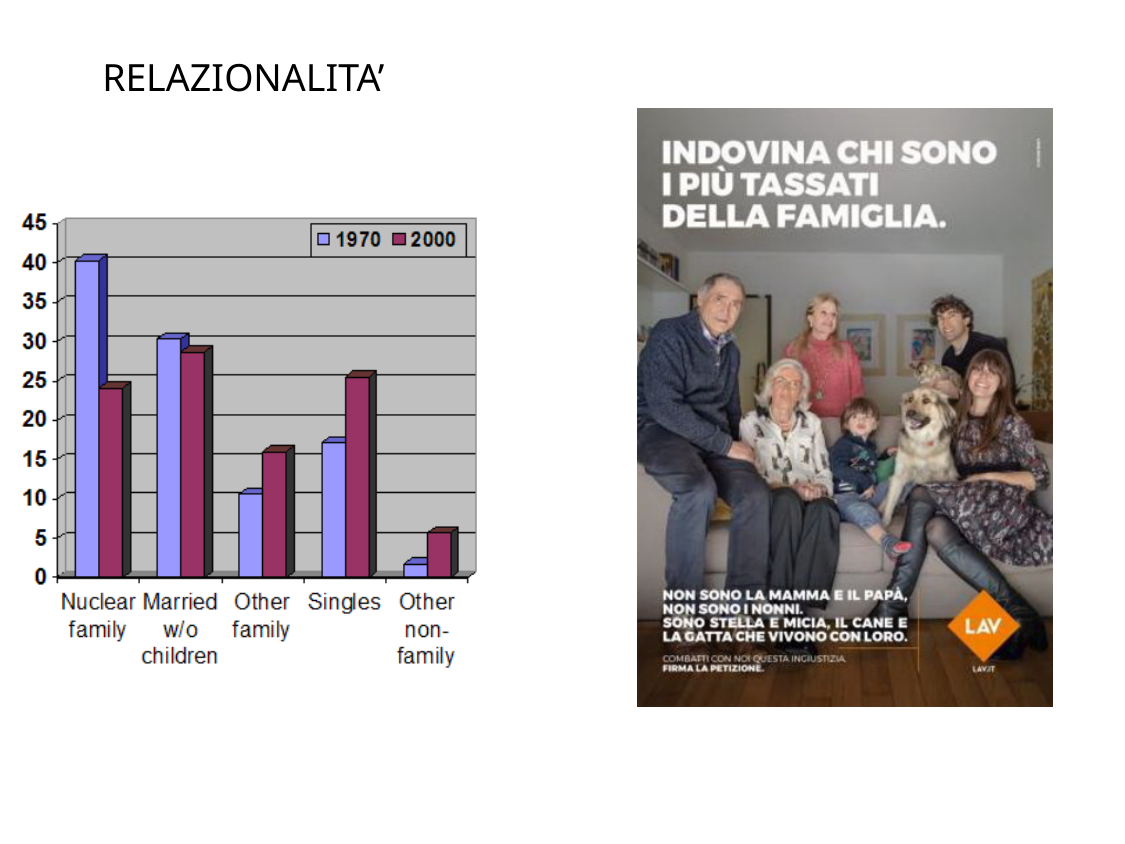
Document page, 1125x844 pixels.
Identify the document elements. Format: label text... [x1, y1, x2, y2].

picture [18, 197, 488, 672]
picture [637, 108, 1053, 707]
text_box RELAZIONALITA’ [87, 46, 463, 107]
